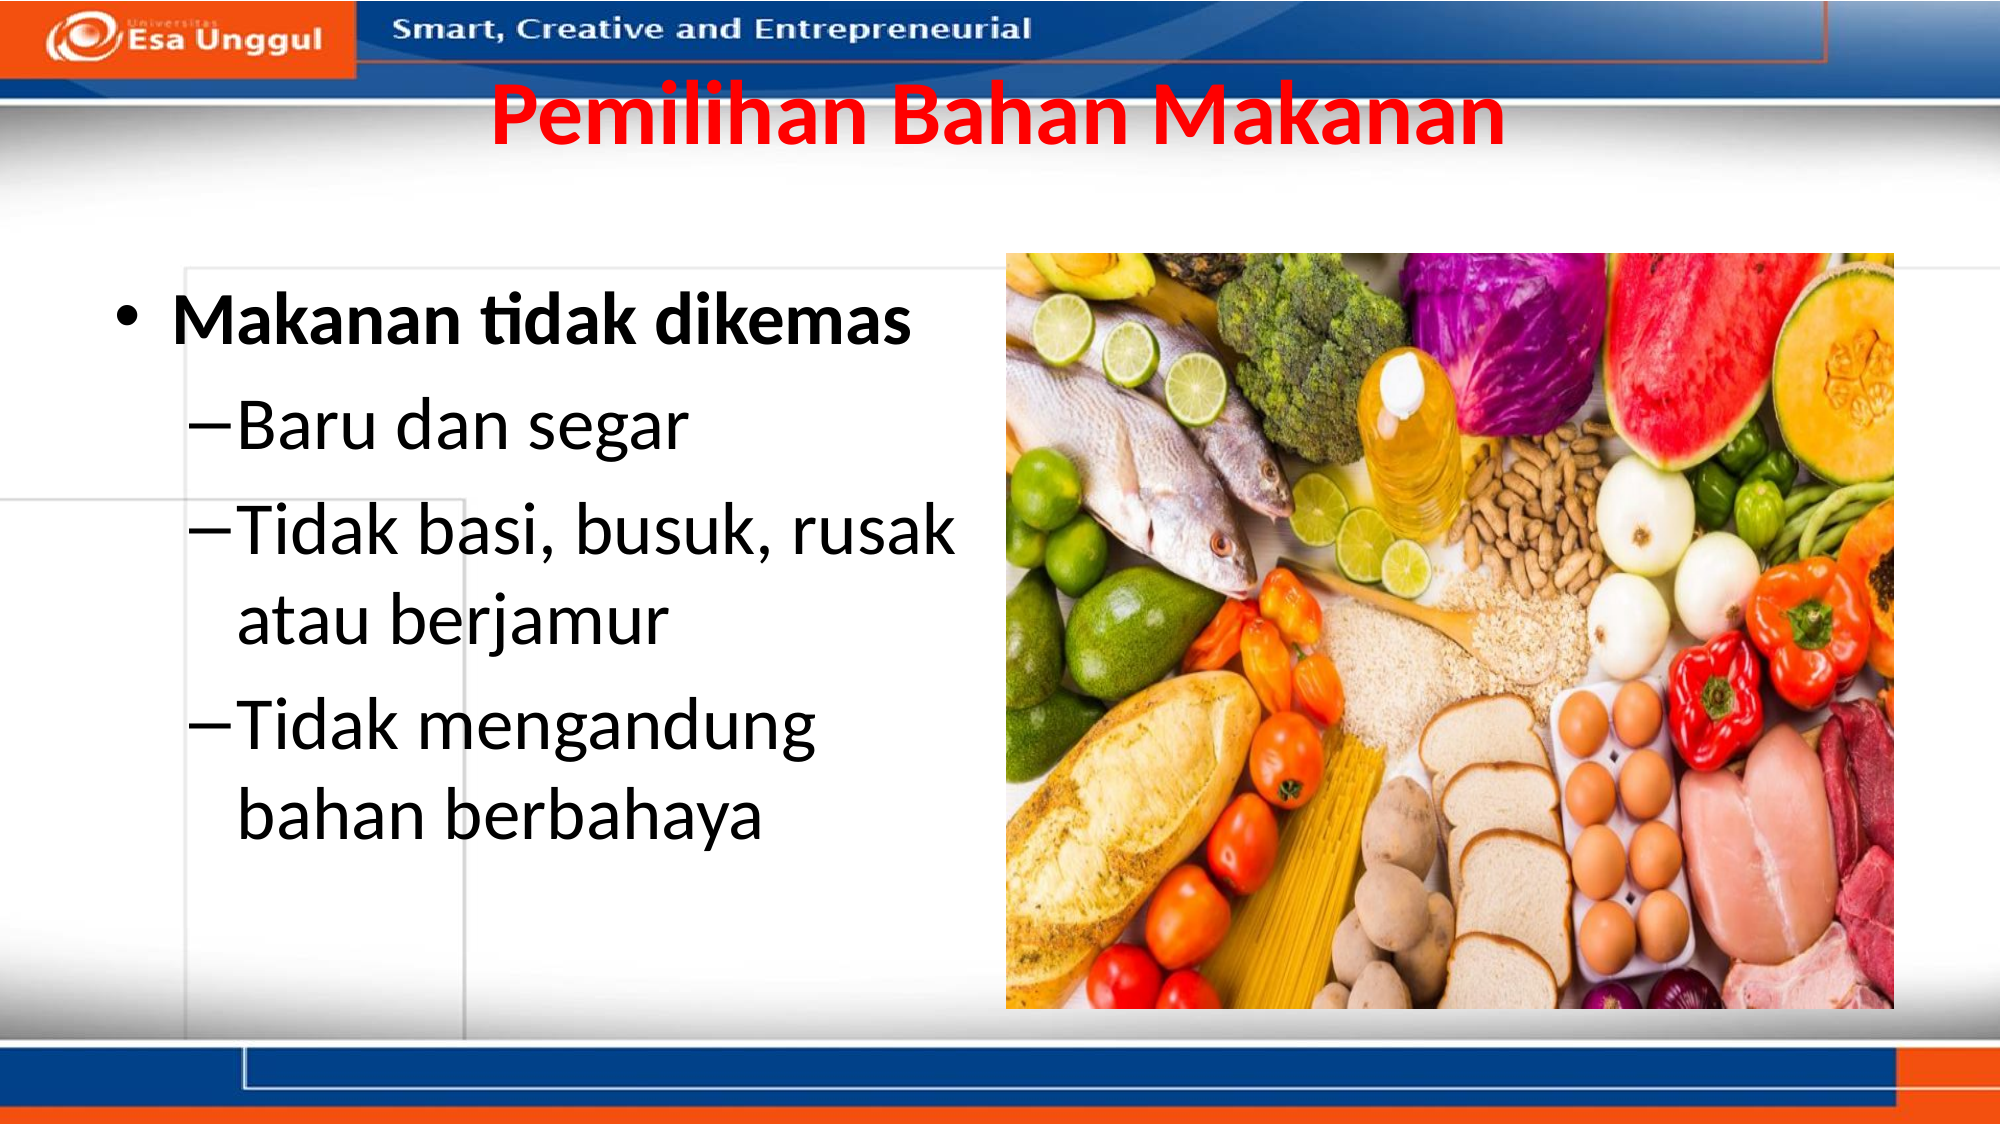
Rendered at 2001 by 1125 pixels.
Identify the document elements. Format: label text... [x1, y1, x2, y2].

list Makanan tidak dikemas Baru dan segar Tidak basi, busuk, rusak atau berjamur Tidak mengandung bahan berbahaya [99, 262, 984, 1005]
picture [0, 1, 2000, 1124]
title Pemilihan Bahan Makanan [99, 45, 1900, 233]
